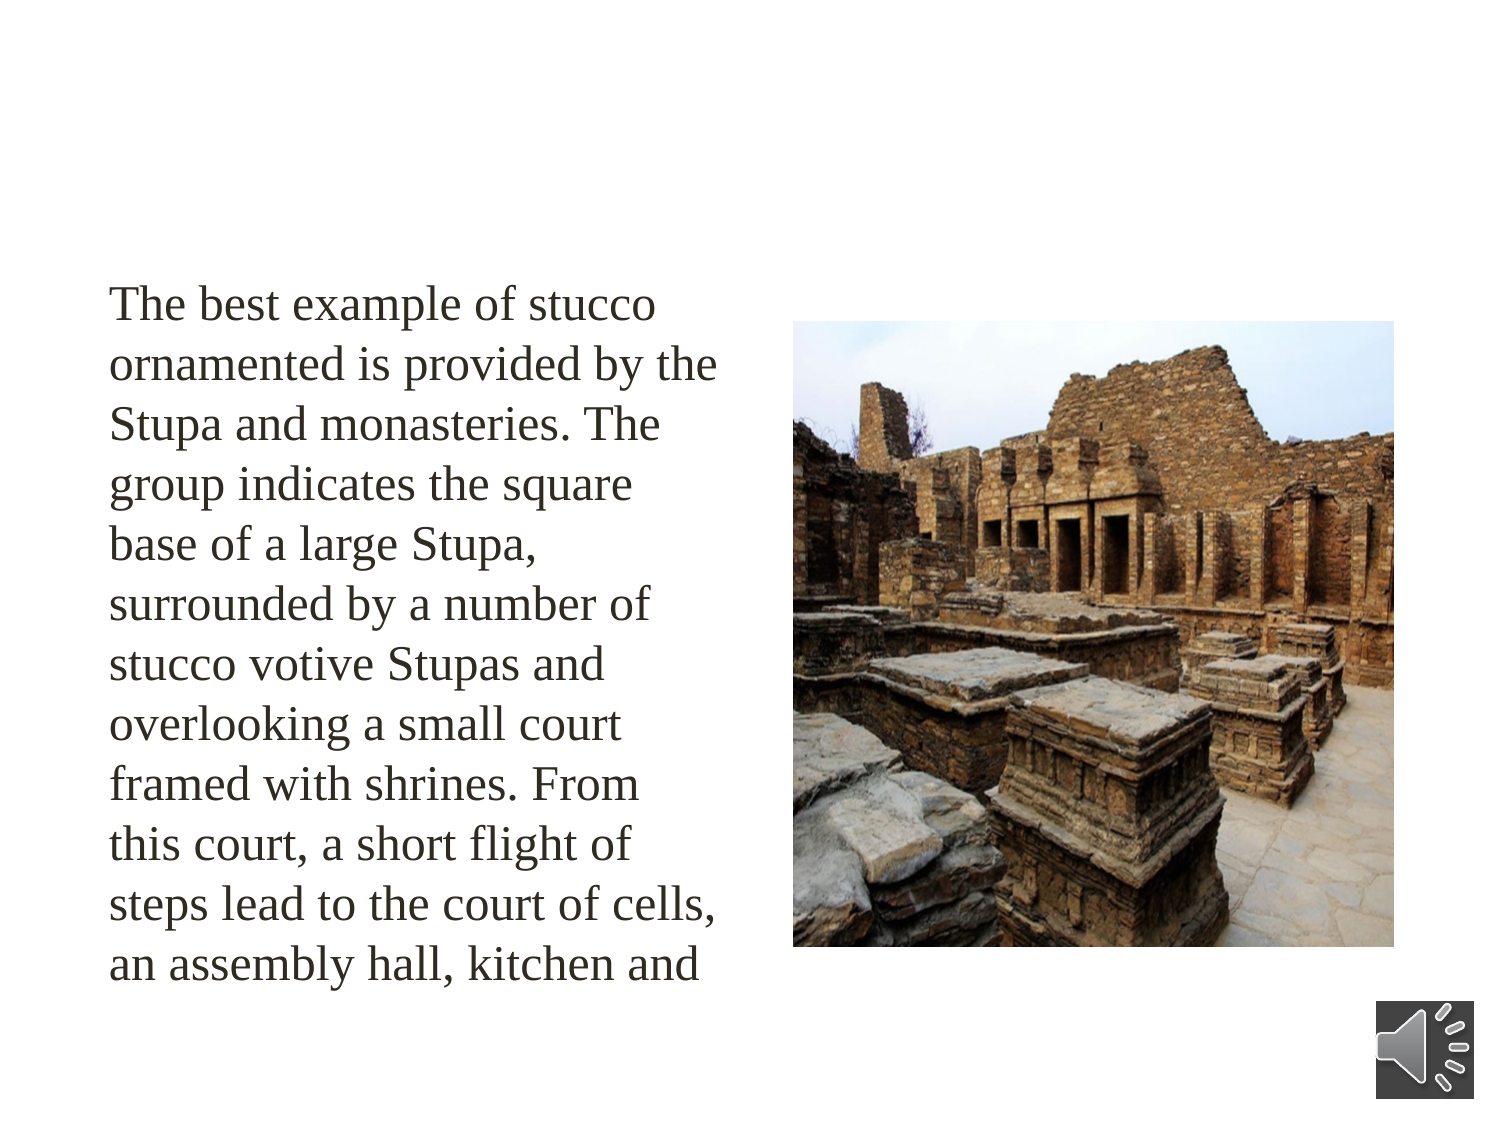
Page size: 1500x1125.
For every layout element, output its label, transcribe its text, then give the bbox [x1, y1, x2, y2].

list The best example of stucco ornamented is provided by the Stupa and monasteries. The group indicates the square base of a large Stupa, surrounded by a number of stucco votive Stupas and overlooking a small court framed with shrines. From this court, a short flight of steps lead to the court of cells, an assembly hall, kitchen and [75, 262, 738, 1005]
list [793, 320, 1394, 947]
picture [1374, 999, 1476, 1101]
